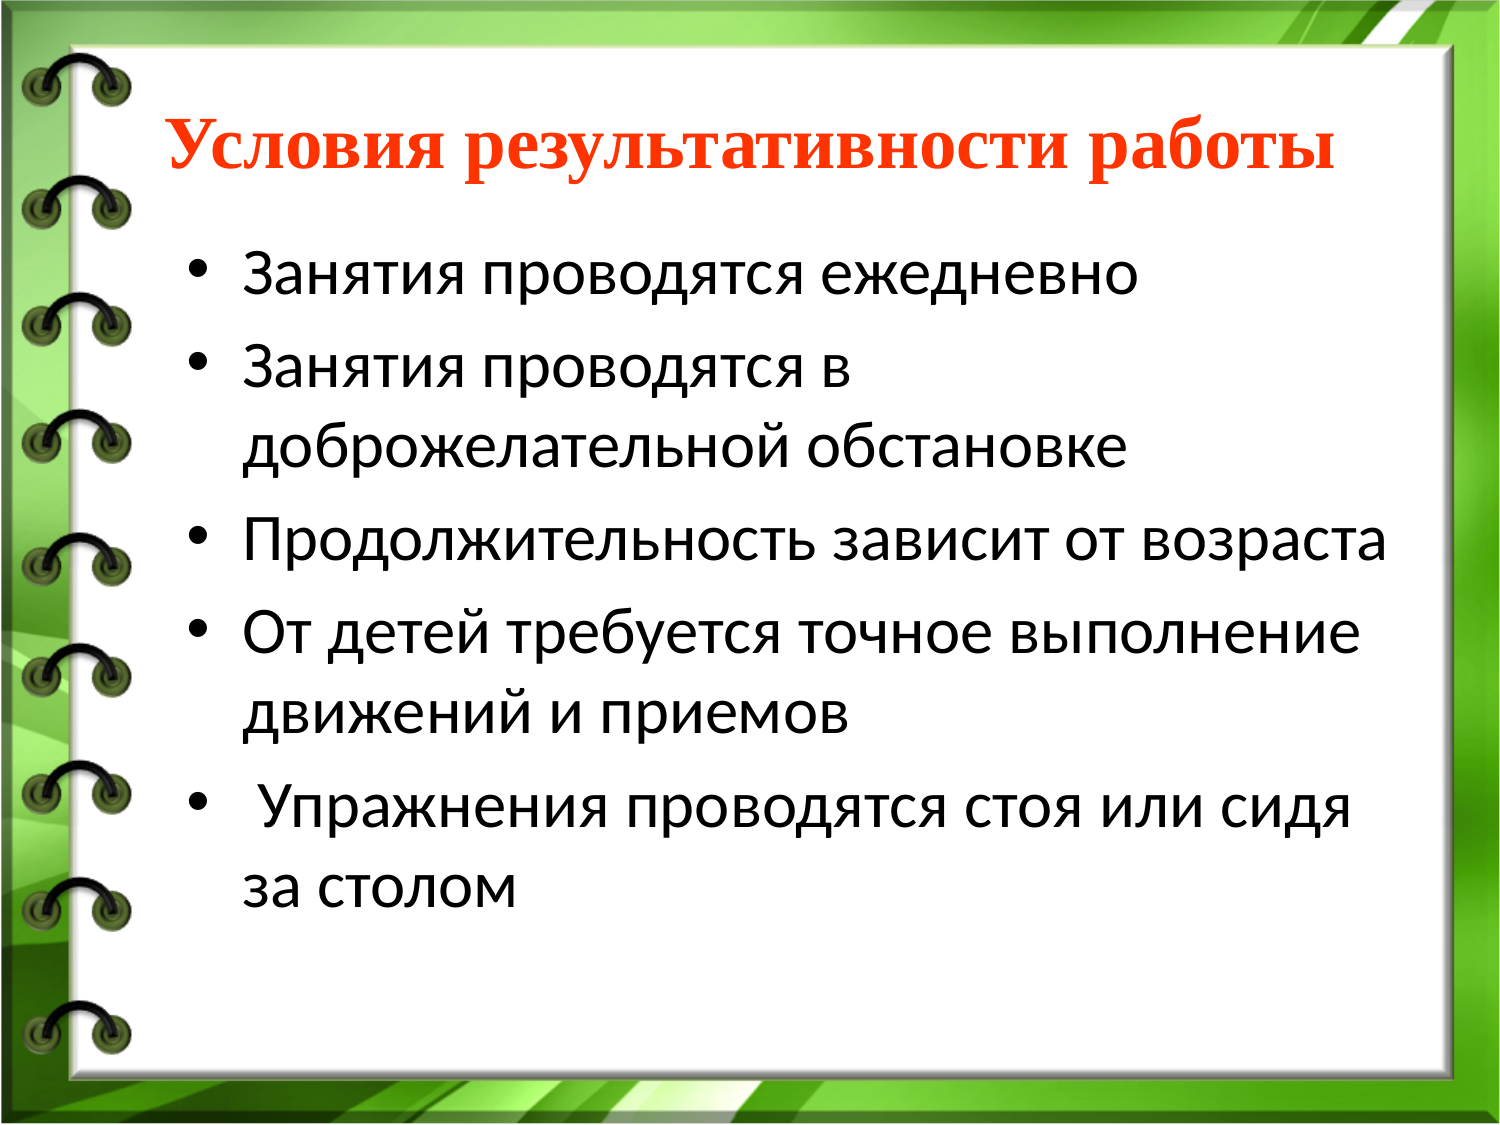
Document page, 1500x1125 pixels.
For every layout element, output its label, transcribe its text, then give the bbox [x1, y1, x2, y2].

title Условия результативности работы [74, 44, 1426, 233]
picture [0, 0, 1500, 1125]
list Занятия проводятся ежедневно Занятия проводятся в доброжелательной обстановке Продолжительность зависит от возраста От детей требуется точное выполнение движений и приемов Упражнения проводятся стоя или сидя за столом [170, 219, 1414, 963]
